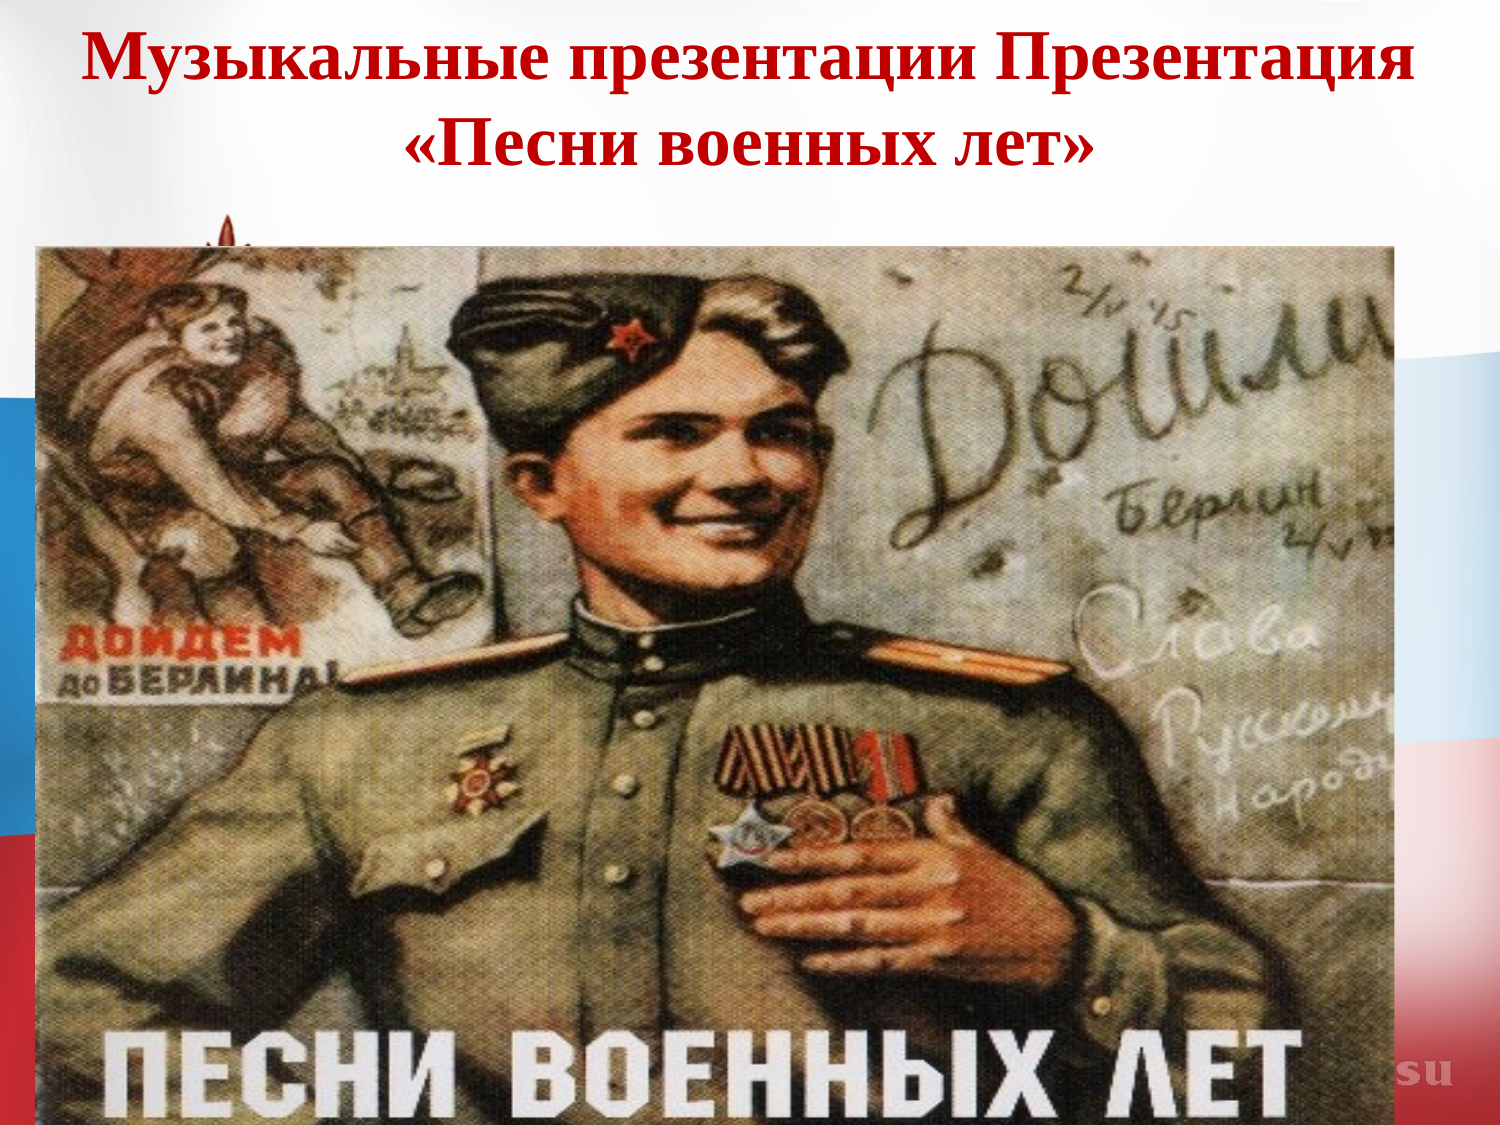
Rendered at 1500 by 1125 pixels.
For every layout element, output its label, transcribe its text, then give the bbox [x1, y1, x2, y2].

picture [0, 188, 1500, 1125]
title Музыкальные презентации Презентация «Песни военных лет» [0, 0, 1500, 188]
